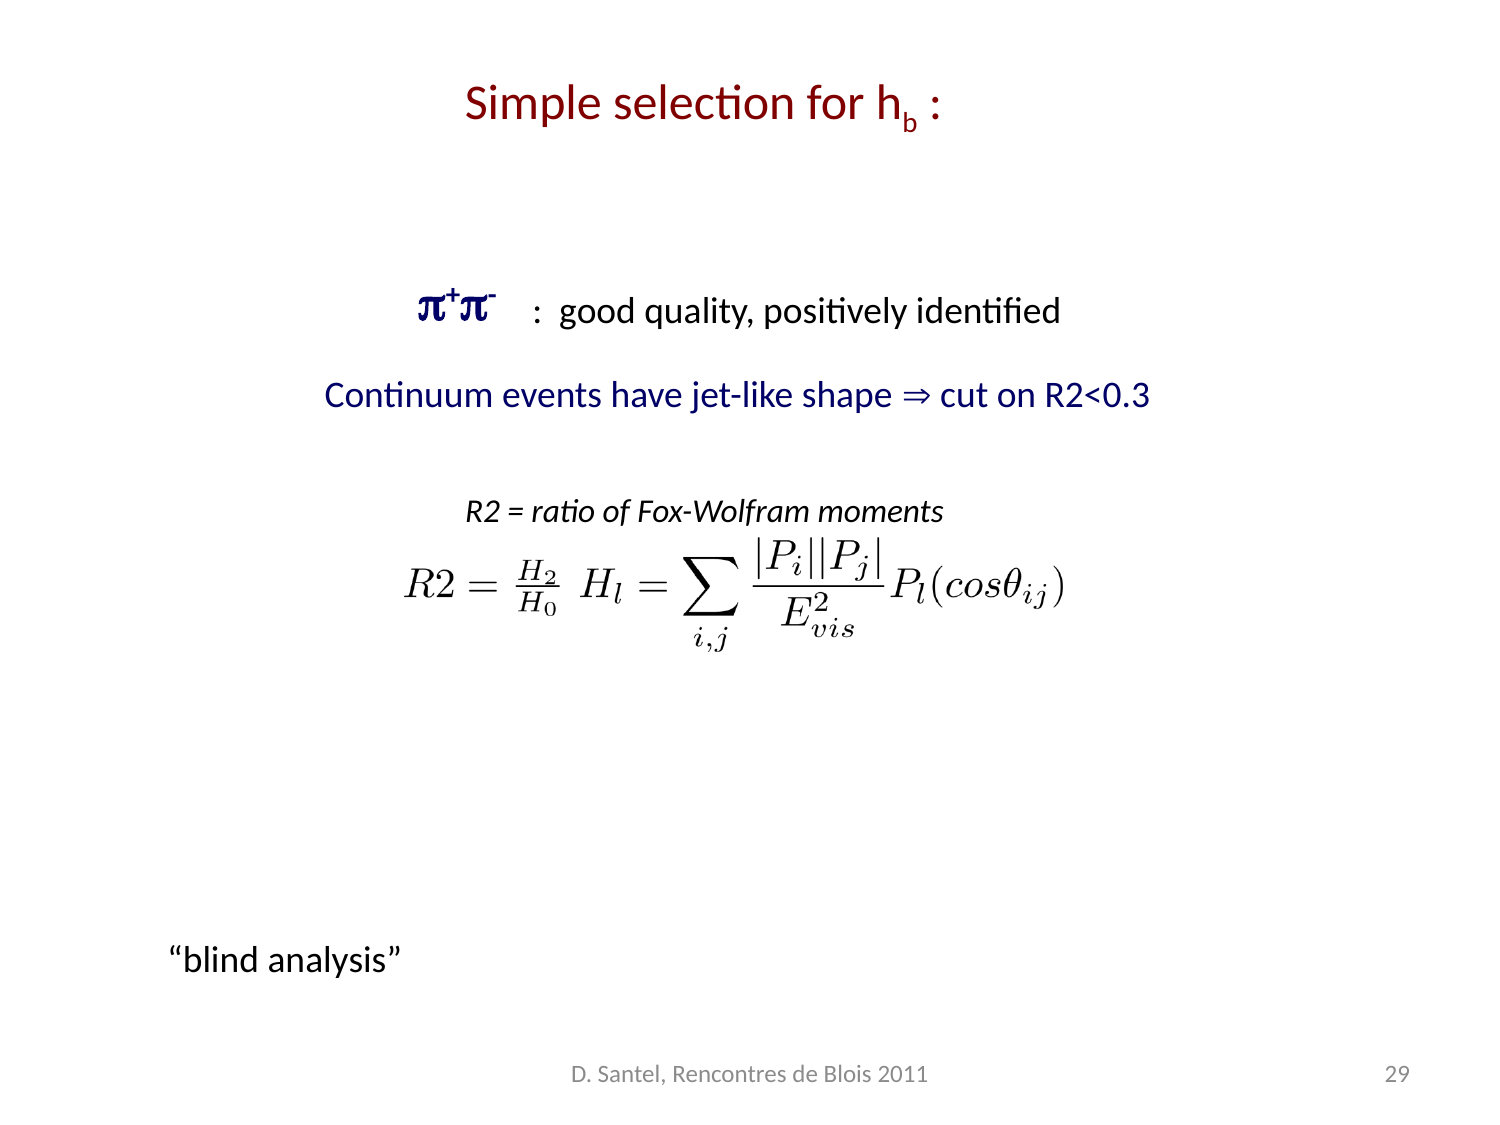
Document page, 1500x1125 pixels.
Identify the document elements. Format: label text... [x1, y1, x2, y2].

text_box Continuum events have jet-like shape  cut on R2<0.3 [137, 362, 1338, 423]
slide_number 29 [1074, 1042, 1425, 1103]
text_box +- [403, 262, 512, 338]
text_box : good quality, positively identified [517, 278, 1088, 339]
text_box R2 = ratio of Fox-Wolfram moments [450, 482, 960, 535]
text_box “blind analysis” [152, 927, 418, 987]
picture [404, 537, 1063, 653]
footer D. Santel, Rencontres de Blois 2011 [512, 1042, 988, 1103]
text_box Simple selection for hb : [449, 62, 1188, 146]
